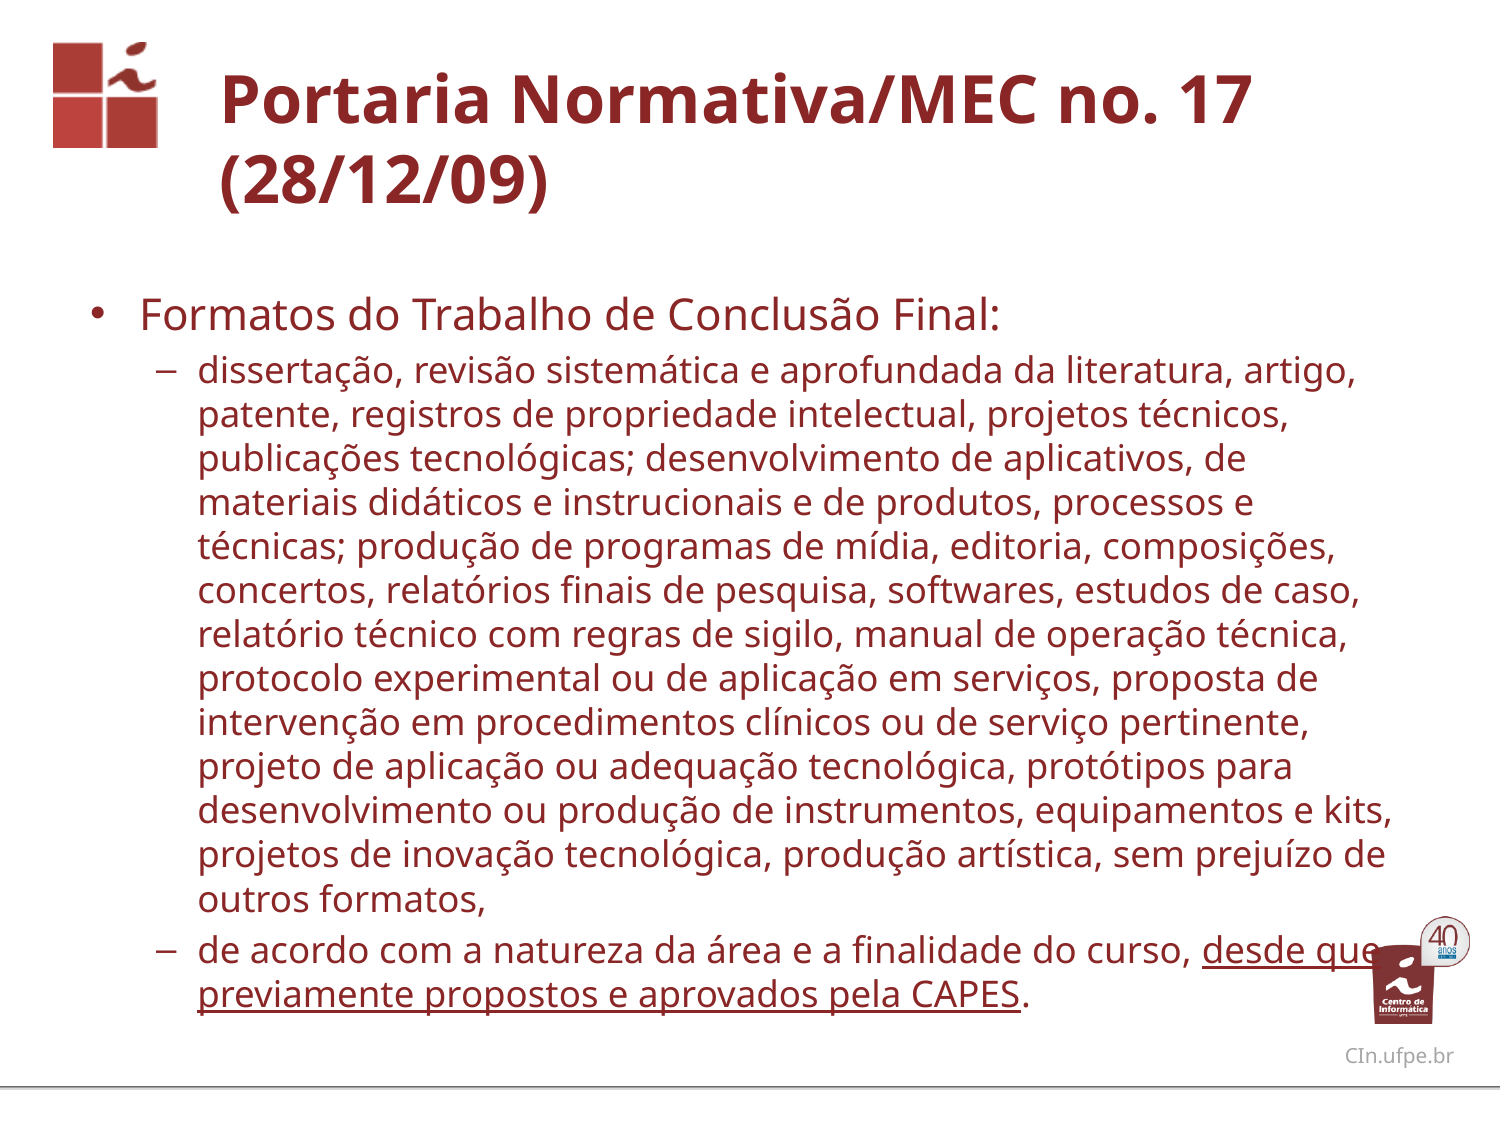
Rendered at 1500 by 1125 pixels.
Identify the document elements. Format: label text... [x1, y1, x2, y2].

picture [53, 42, 158, 148]
picture [0, 1086, 1500, 1090]
title Portaria Normativa/MEC no. 17 (28/12/09) [204, 42, 1423, 231]
picture [1425, 916, 1470, 1024]
list Formatos do Trabalho de Conclusão Final: dissertação, revisão sistemática e aprofundada da literatura, artigo, patente, registros de propriedade intelectual, projetos técnicos, publicações tecnológicas; desenvolvimento de aplicativos, de materiais didáticos e instrucionais e de produtos, processos e técnicas; produção de programas de mídia, editoria, composições, concertos, relatórios finais de pesquisa, softwares, estudos de caso, relatório técnico com regras de sigilo, manual de operação técnica, protocolo experimental ou de aplicação em serviços, proposta de intervenção em procedimentos clínicos ou de serviço pertinente, projeto de aplicação ou adequação tecnológica, protótipos para desenvolvimento ou produção de instrumentos, equipamentos e kits, projetos de inovação tecnológica, produção artística, sem prejuízo de outros formatos, de acordo com a natureza da área e a finalidade do curso, desde que previamente propostos e aprovados pela CAPES. [75, 278, 1425, 1024]
